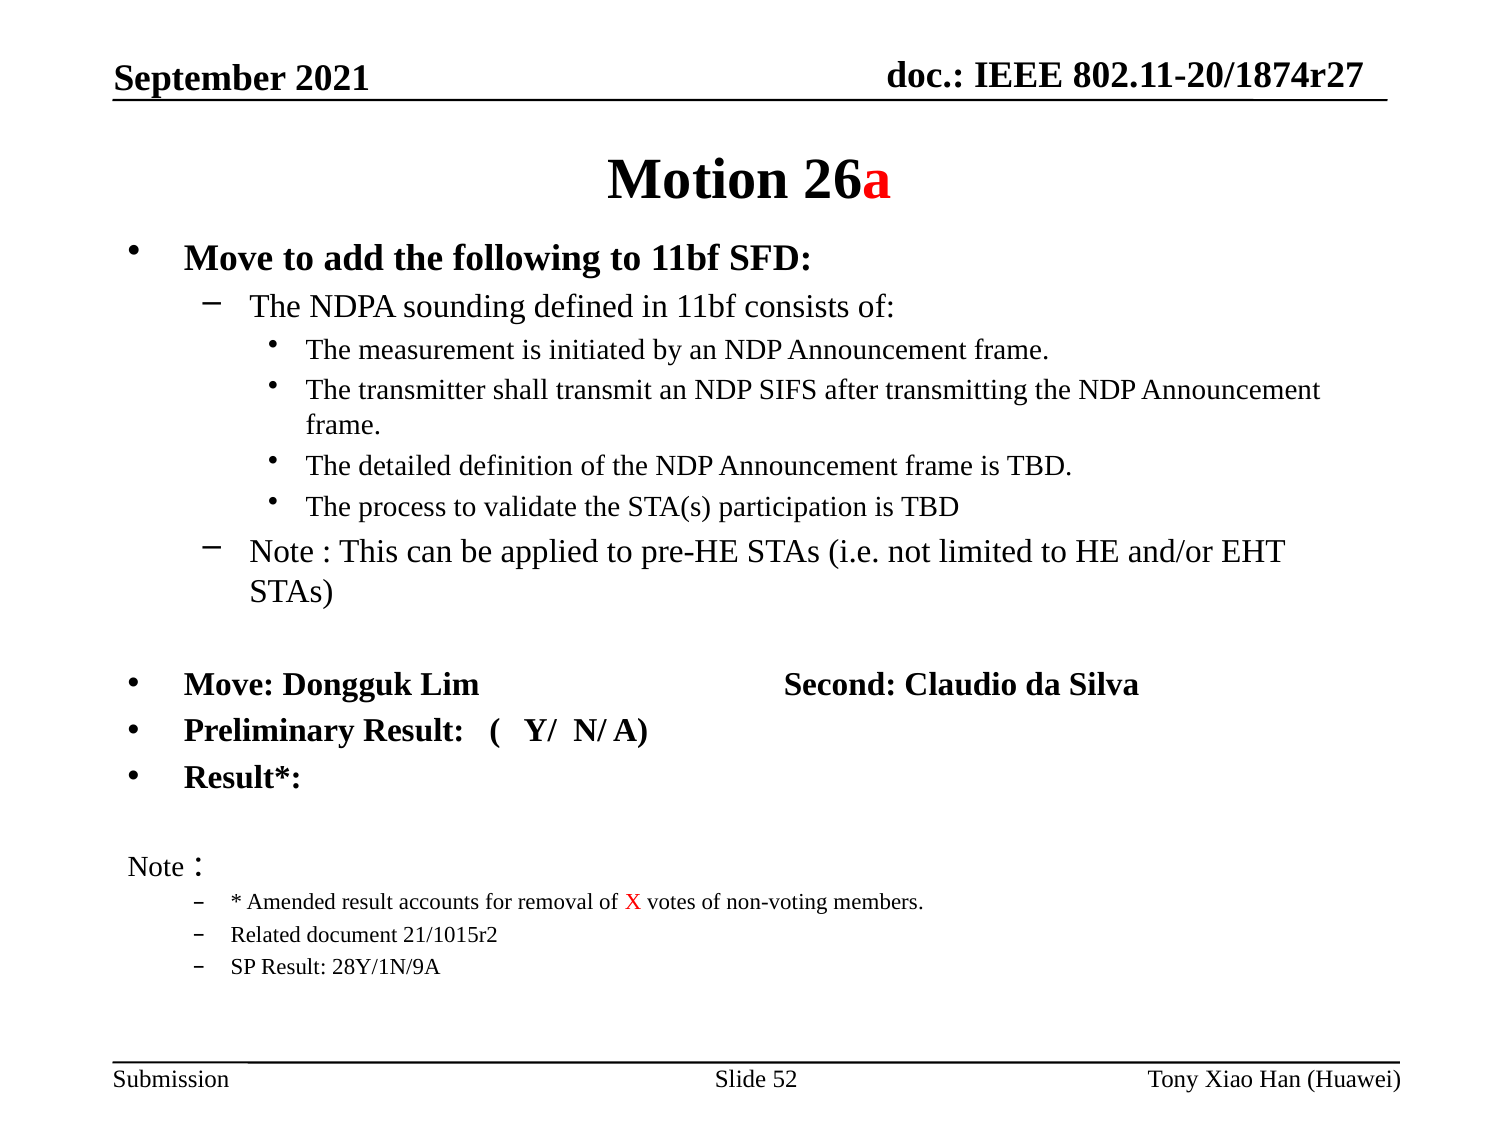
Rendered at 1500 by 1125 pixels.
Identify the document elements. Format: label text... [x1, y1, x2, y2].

text_box Move to add the following to 11bf SFD: The NDPA sounding defined in 11bf consists of: The measurement is initiated by an NDP Announcement frame. The transmitter shall transmit an NDP SIFS after transmitting the NDP Announcement frame. The detailed definition of the NDP Announcement frame is TBD. The process to validate the STA(s) participation is TBD Note : This can be applied to pre-HE STAs (i.e. not limited to HE and/or EHT STAs) Move: Dongguk Lim Second: Claudio da Silva Preliminary Result: ( Y/ N/ A) Result*: Note： * Amended result accounts for removal of X votes of non-voting members. Related document 21/1015r2 SP Result: 28Y/1N/9A [112, 224, 1388, 975]
slide_number Slide 52 [712, 1061, 800, 1093]
text_box Motion 26a [112, 87, 1388, 224]
footer Tony Xiao Han (Huawei) [999, 1061, 1402, 1093]
